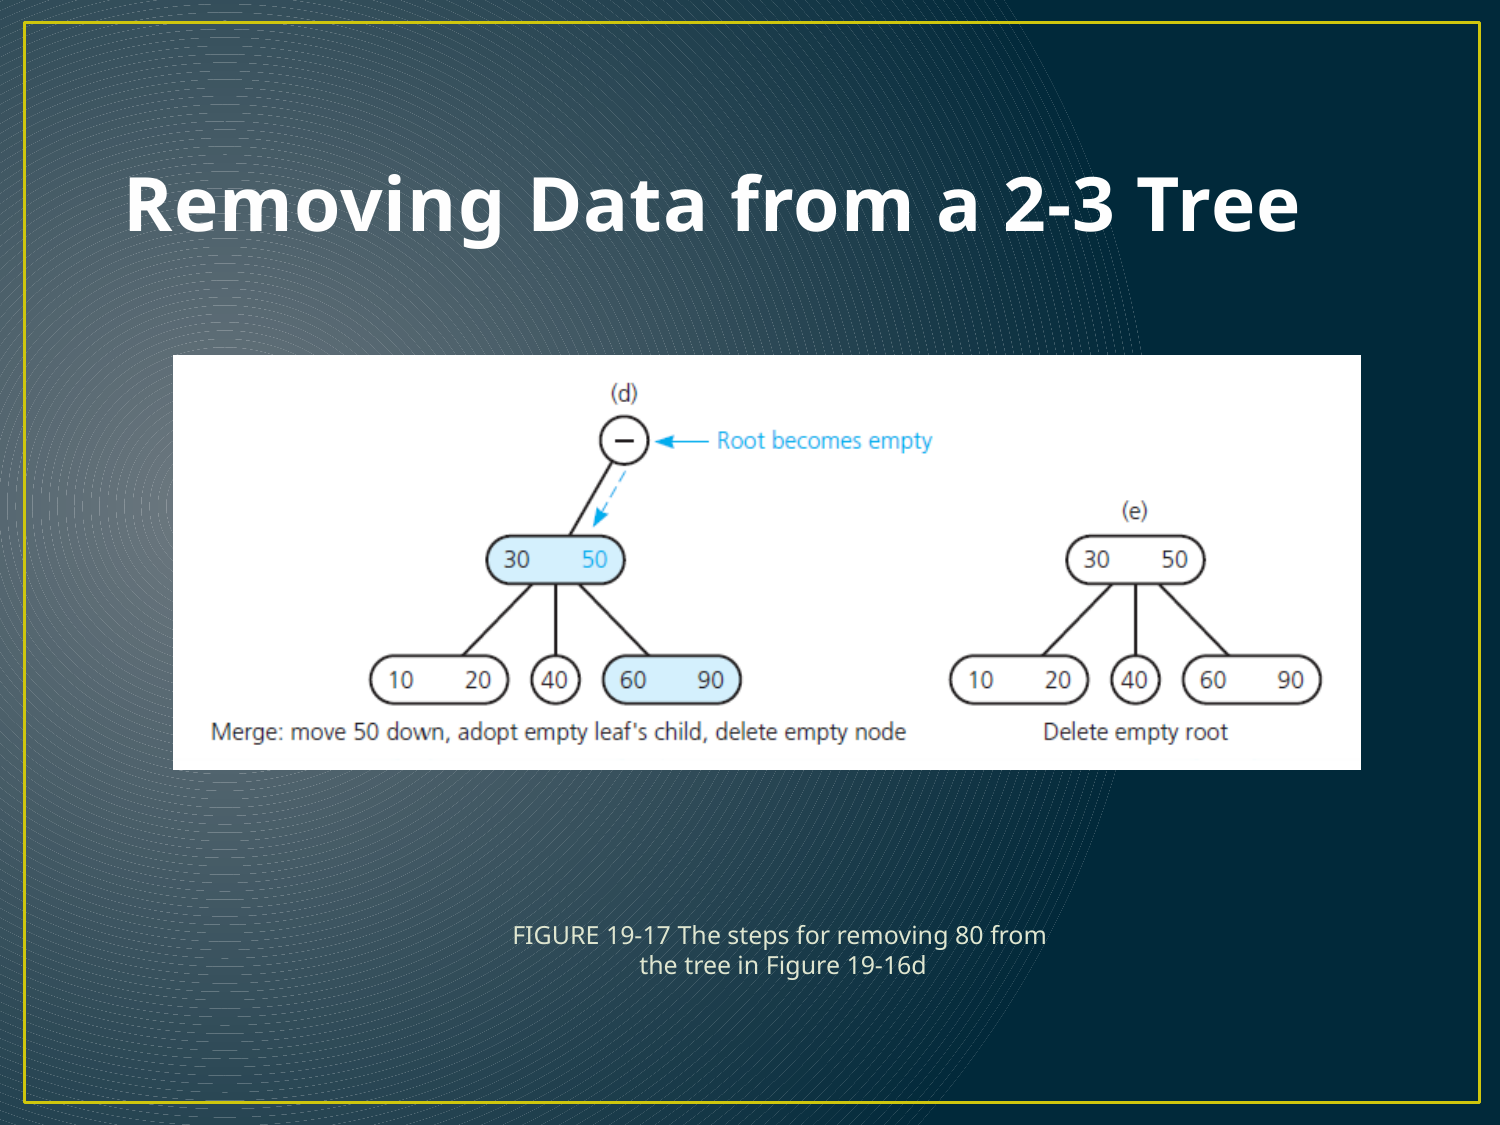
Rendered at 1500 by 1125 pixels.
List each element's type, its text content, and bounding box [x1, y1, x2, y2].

title Removing Data from a 2-3 Tree [108, 66, 1459, 255]
picture [172, 349, 1360, 770]
list FIGURE 19-17 The steps for removing 80 from the tree in Figure 19-16d [139, 911, 1428, 1040]
picture [1078, 775, 1087, 783]
